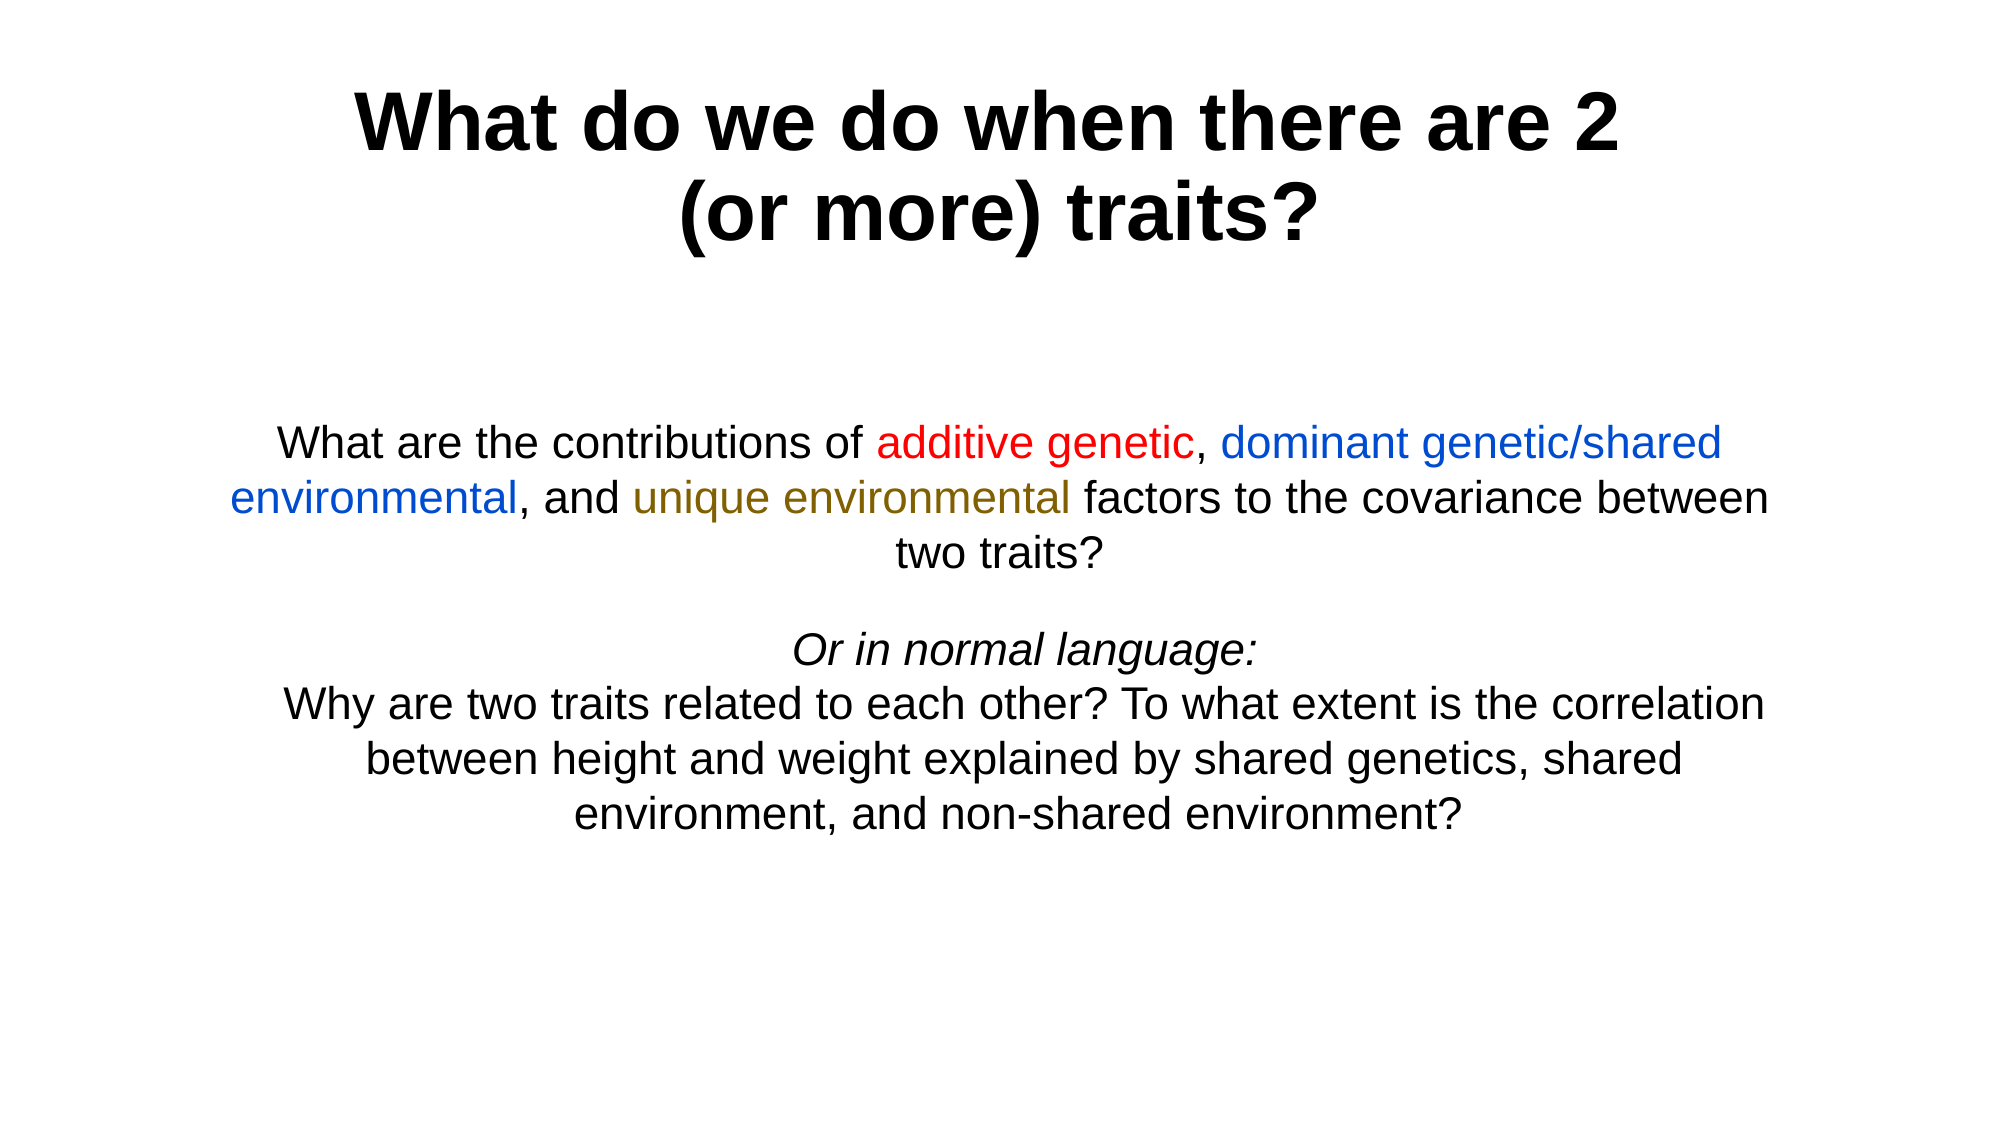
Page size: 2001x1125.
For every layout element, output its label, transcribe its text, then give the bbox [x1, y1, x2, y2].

text_box What are the contributions of additive genetic, dominant genetic/shared environmental, and unique environmental factors to the covariance between two traits? [191, 405, 1809, 585]
text_box Or in normal language: Why are two traits related to each other? To what extent is the correlation between height and weight explained by shared genetics, shared environment, and non-shared environment? [216, 611, 1834, 847]
title What do we do when there are 2 (or more) traits? [137, 59, 1863, 278]
